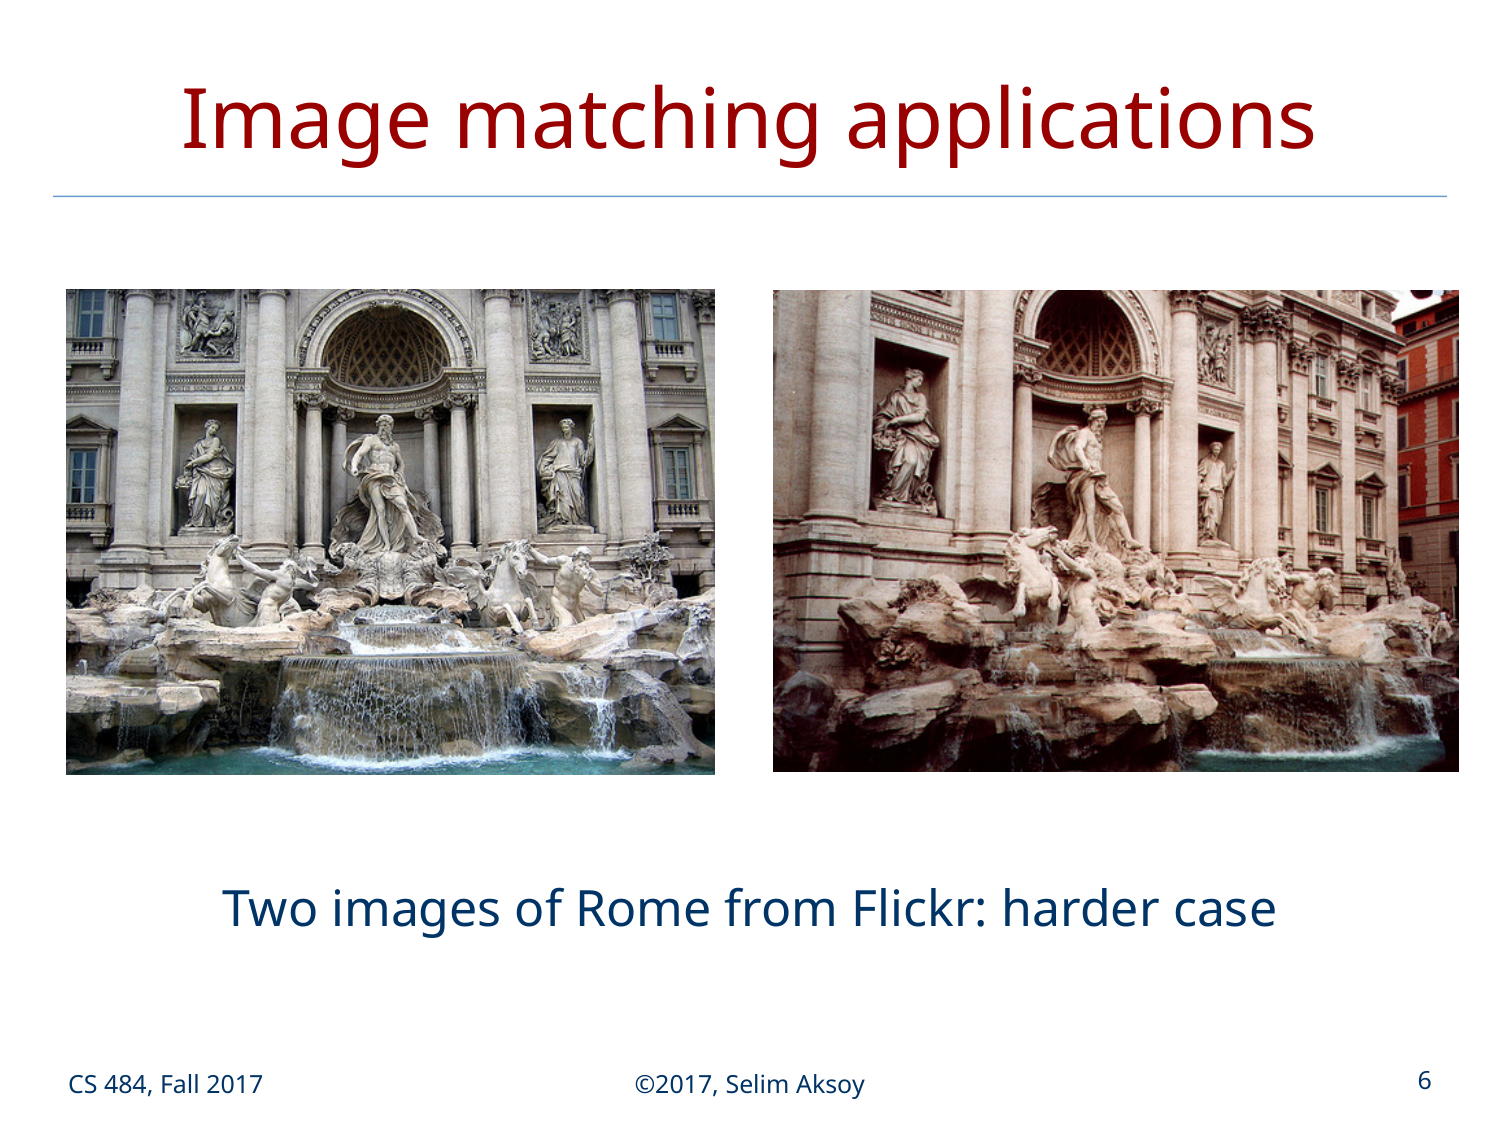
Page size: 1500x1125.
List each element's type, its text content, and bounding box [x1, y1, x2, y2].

text_box Two images of Rome from Flickr: harder case [207, 869, 1293, 945]
slide_number 6 [1134, 1052, 1448, 1107]
title Image matching applications [53, 31, 1447, 173]
picture [773, 290, 1459, 772]
slide_number CS 484, Fall 2017 [52, 1052, 366, 1107]
footer ©2017, Selim Aksoy [511, 1052, 988, 1107]
picture [66, 288, 715, 776]
